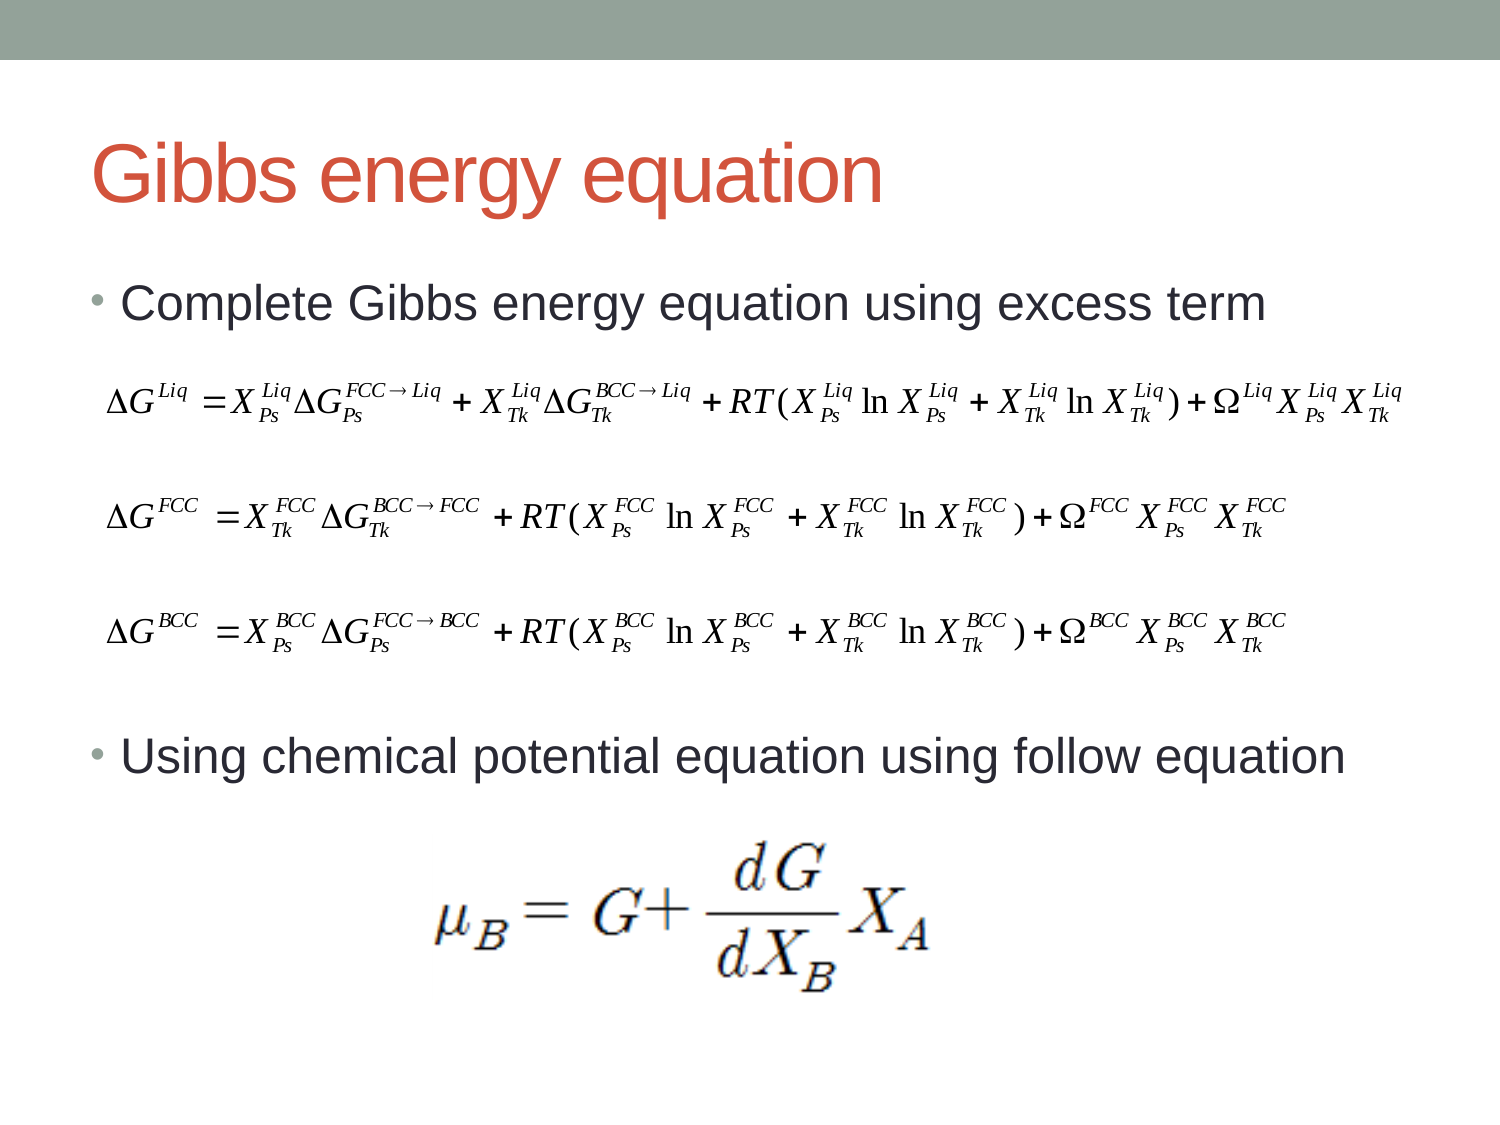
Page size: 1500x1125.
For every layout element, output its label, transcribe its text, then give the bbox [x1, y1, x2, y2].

text_box [0, 0, 1500, 75]
text_box Using chemical potential equation using follow equation [75, 715, 1376, 804]
title Gibbs energy equation [75, 87, 1425, 250]
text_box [100, 373, 1410, 660]
list Complete Gibbs energy equation using excess term [75, 262, 1294, 350]
picture [430, 833, 934, 1000]
